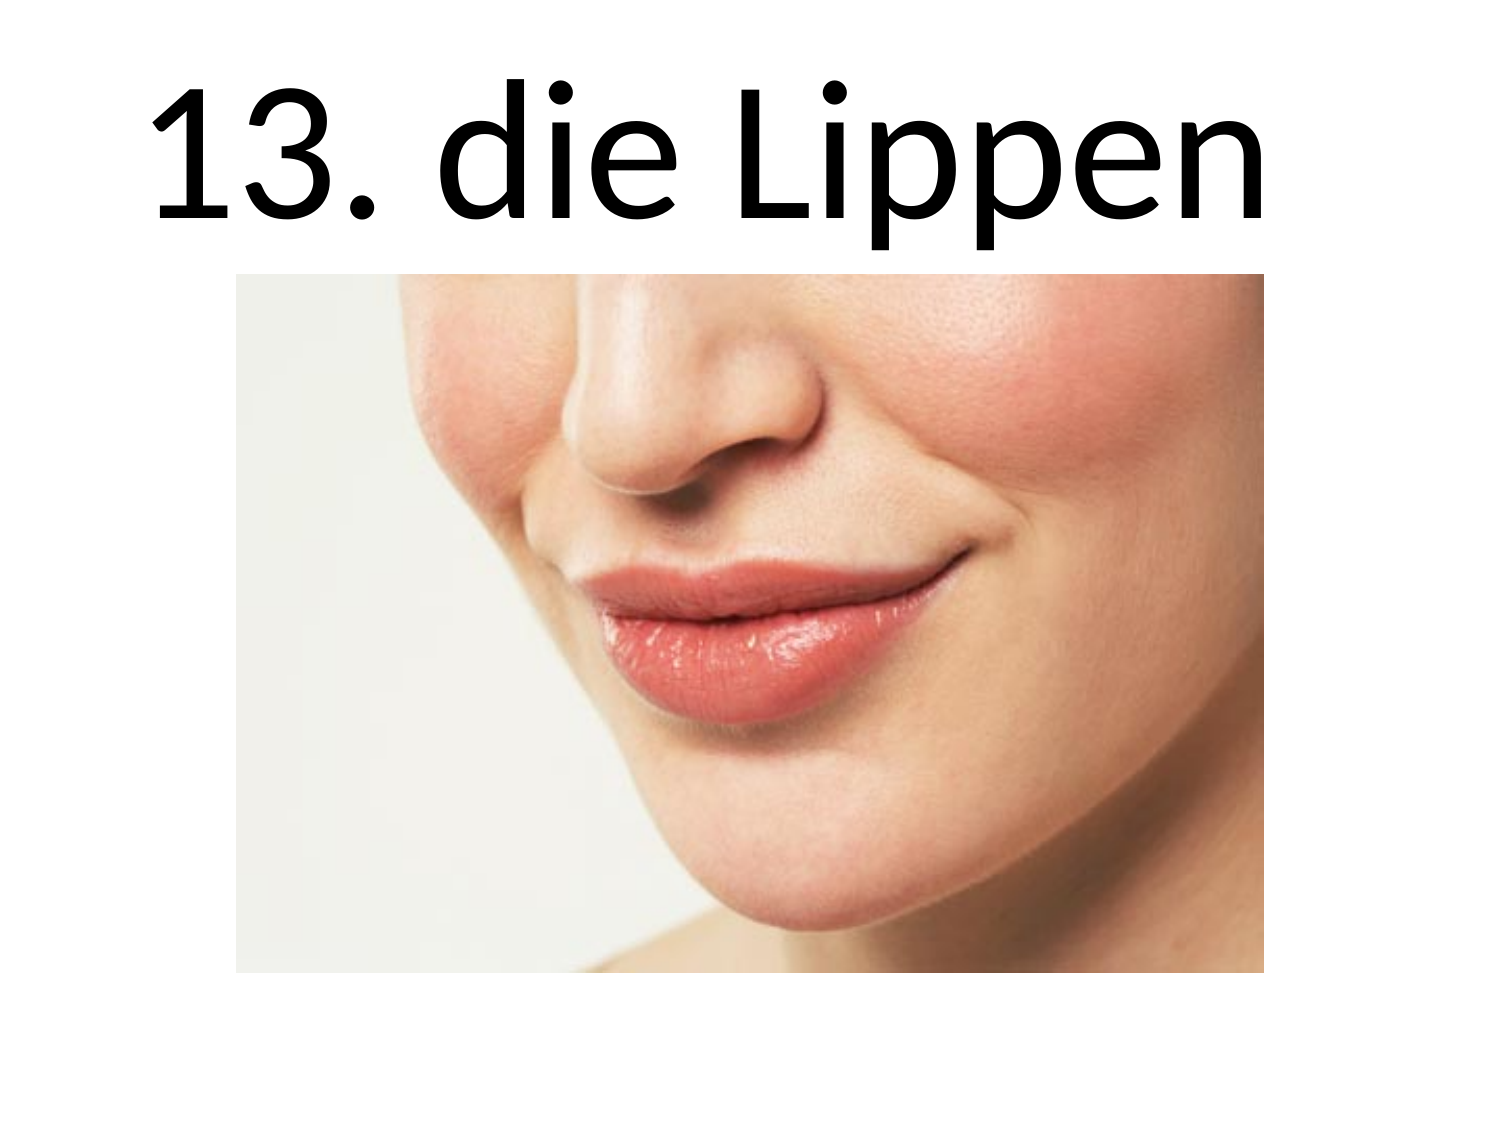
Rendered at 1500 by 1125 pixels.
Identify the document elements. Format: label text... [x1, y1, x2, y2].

title 13. die Lippen [75, 45, 1425, 233]
picture [236, 274, 1264, 974]
